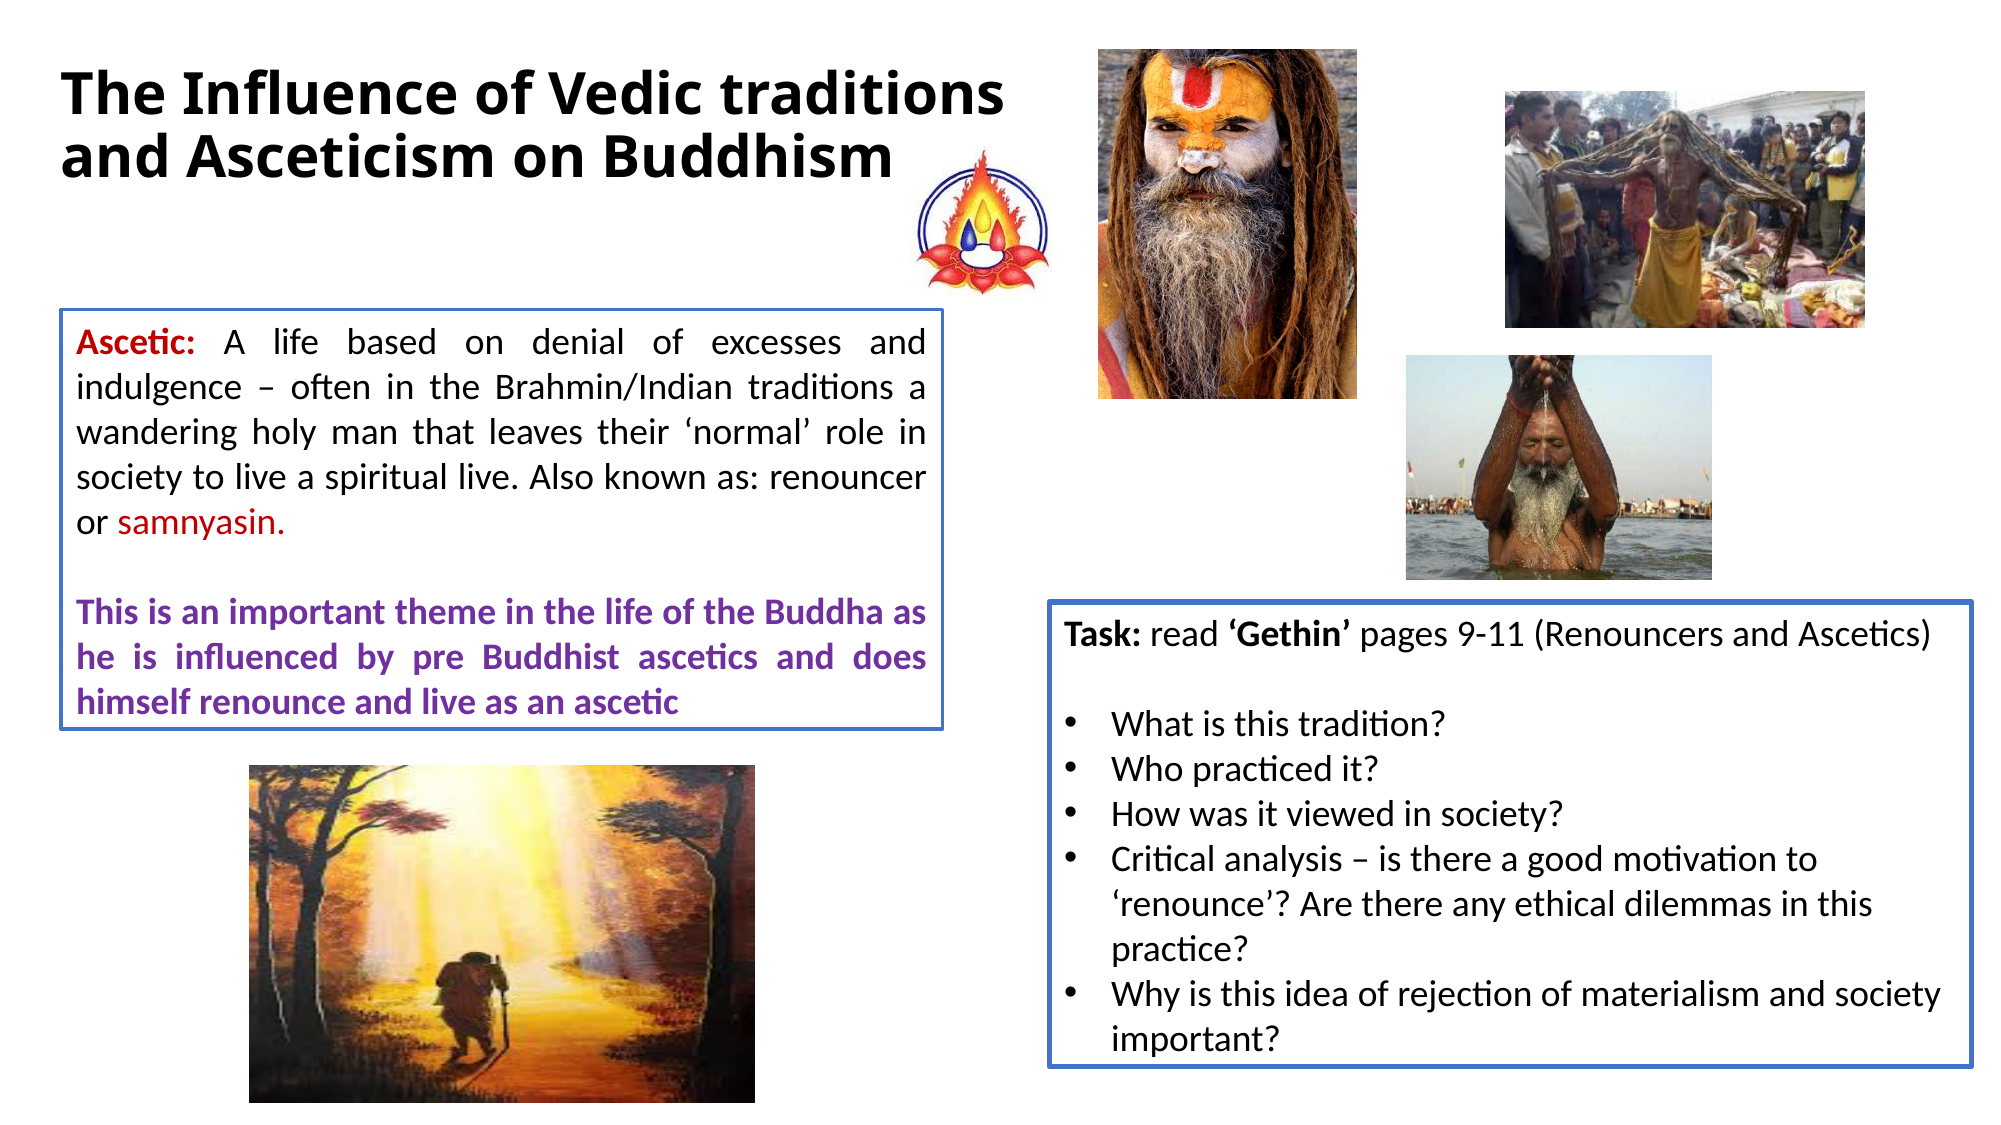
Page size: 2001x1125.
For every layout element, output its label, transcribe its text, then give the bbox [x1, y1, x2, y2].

picture [1405, 355, 1712, 580]
text_box Task: read ‘Gethin’ pages 9-11 (Renouncers and Ascetics) What is this tradition? Who practiced it? How was it viewed in society? Critical analysis – is there a good motivation to ‘renounce’? Are there any ethical dilemmas in this practice? Why is this idea of rejection of materialism and society important? [1049, 601, 1972, 1067]
picture [249, 765, 755, 1103]
picture [1504, 91, 1865, 328]
picture [1098, 49, 1357, 399]
title The Influence of Vedic traditions and Asceticism on Buddhism [45, 18, 1050, 237]
text_box Ascetic: A life based on denial of excesses and indulgence – often in the Brahmin/Indian traditions a wandering holy man that leaves their ‘normal’ role in society to live a spiritual live. Also known as: renouncer or samnyasin. This is an important theme in the life of the Buddha as he is influenced by pre Buddhist ascetics and does himself renounce and live as an ascetic [61, 309, 943, 730]
picture [910, 146, 1053, 303]
